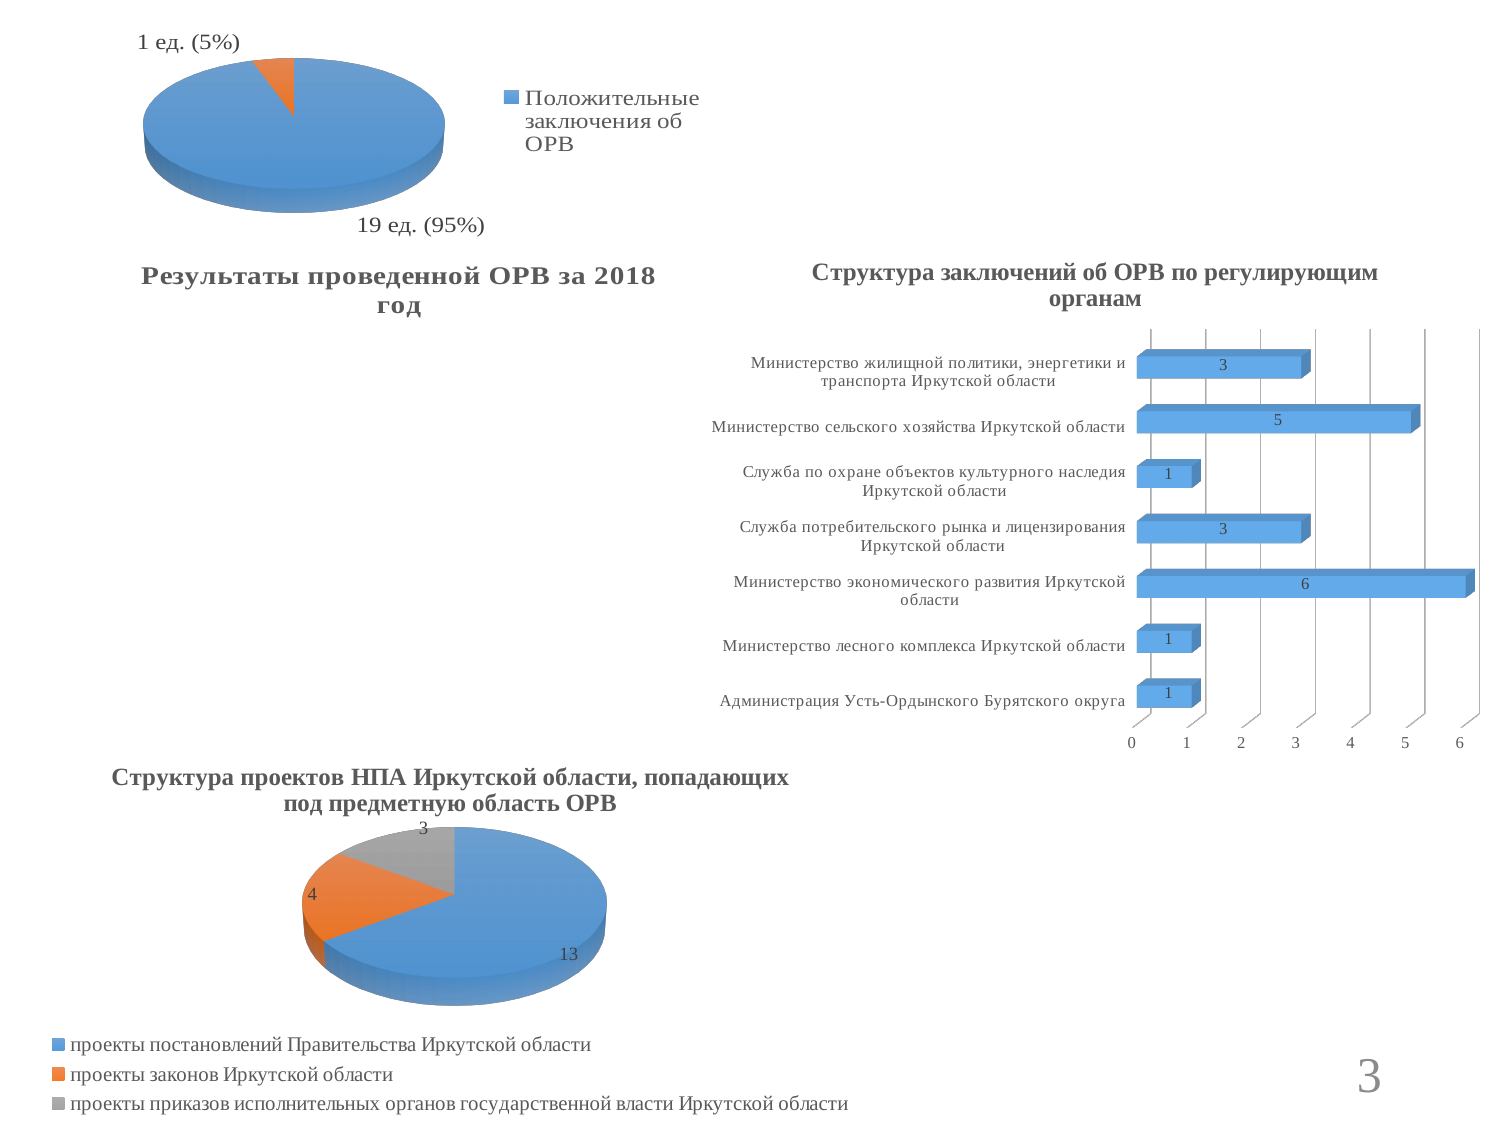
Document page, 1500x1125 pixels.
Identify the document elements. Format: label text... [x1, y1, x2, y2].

slide_number 3 [1059, 1042, 1397, 1103]
chart [0, 5, 1500, 1122]
